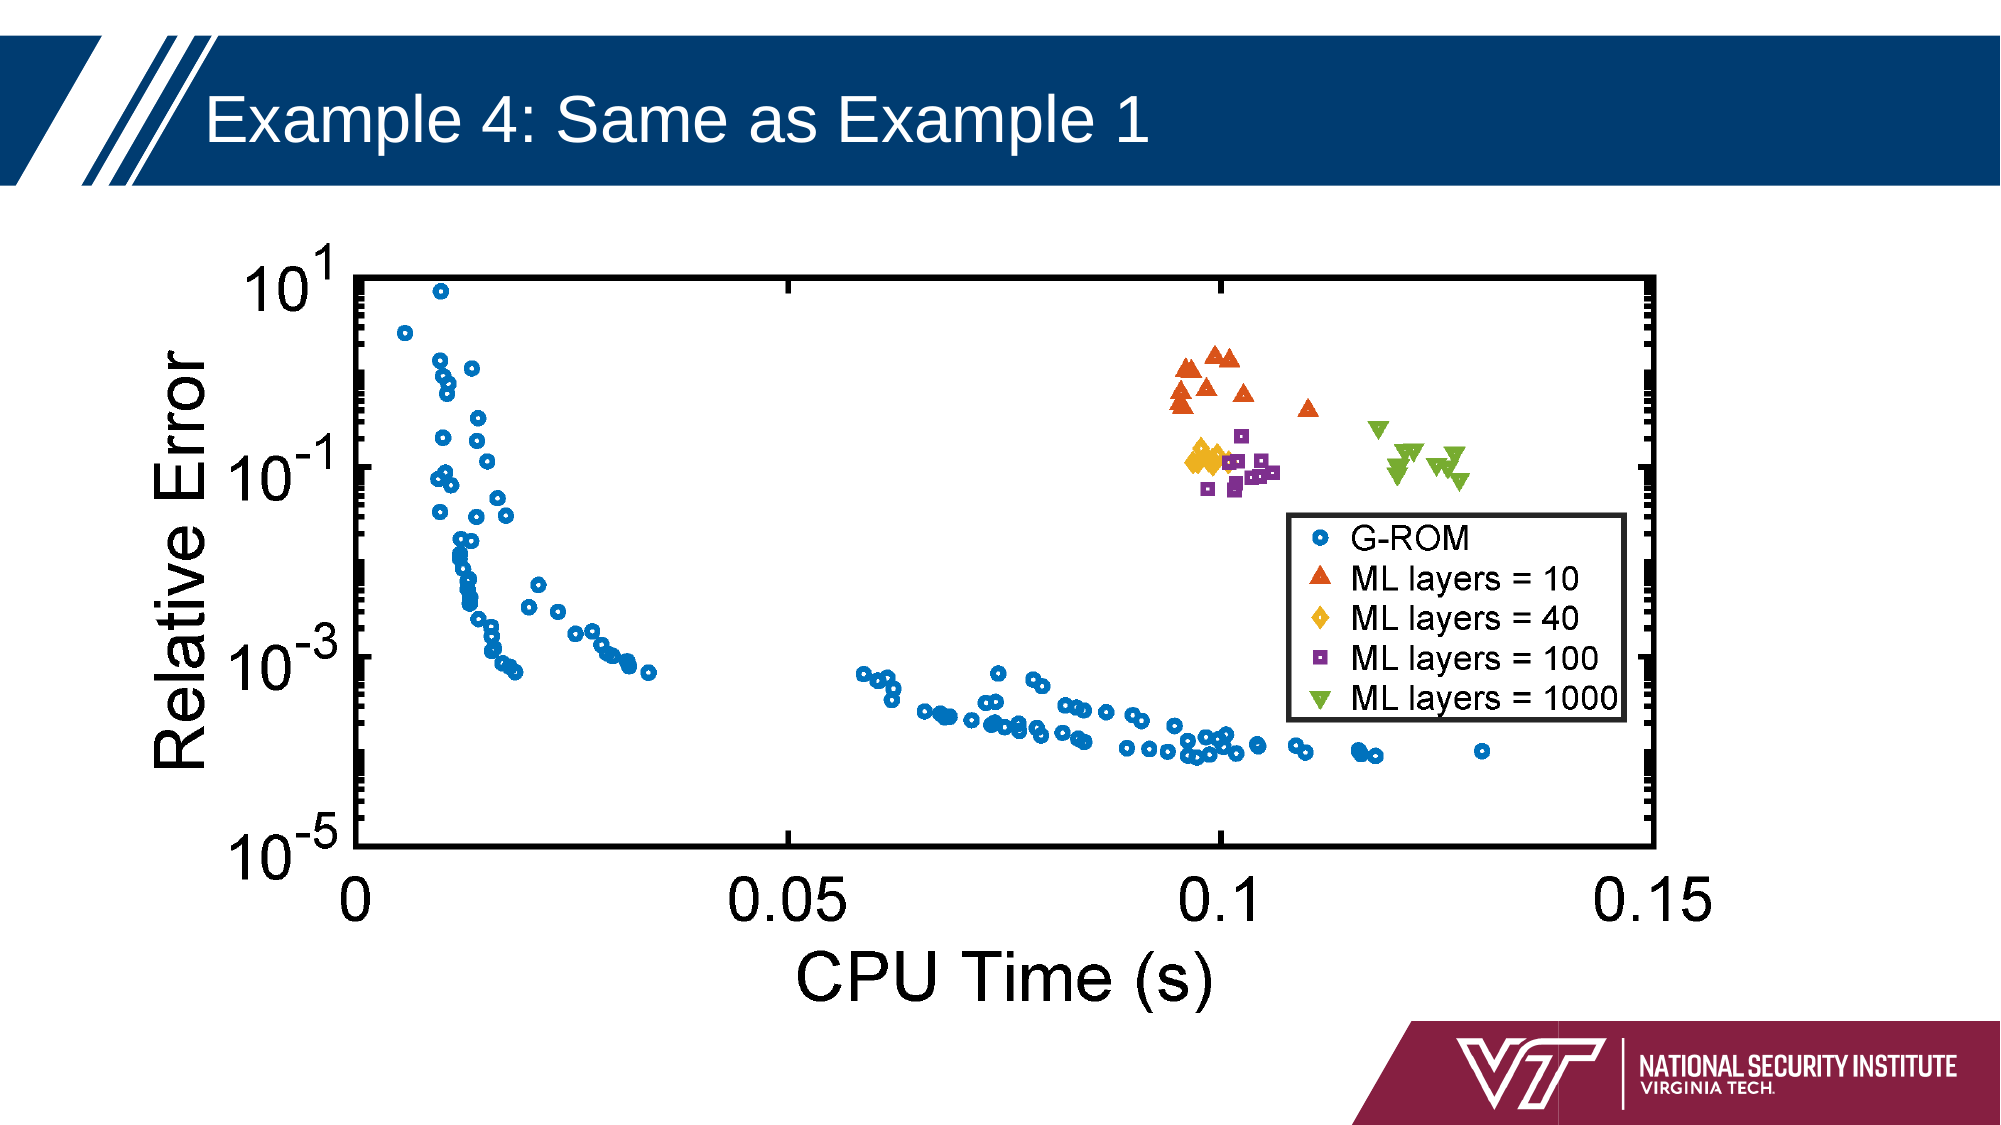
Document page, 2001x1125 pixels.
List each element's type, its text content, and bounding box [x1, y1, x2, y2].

picture [1456, 1038, 1957, 1110]
title Example 4: Same as Example 1 [189, 76, 1982, 165]
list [137, 217, 1812, 1013]
